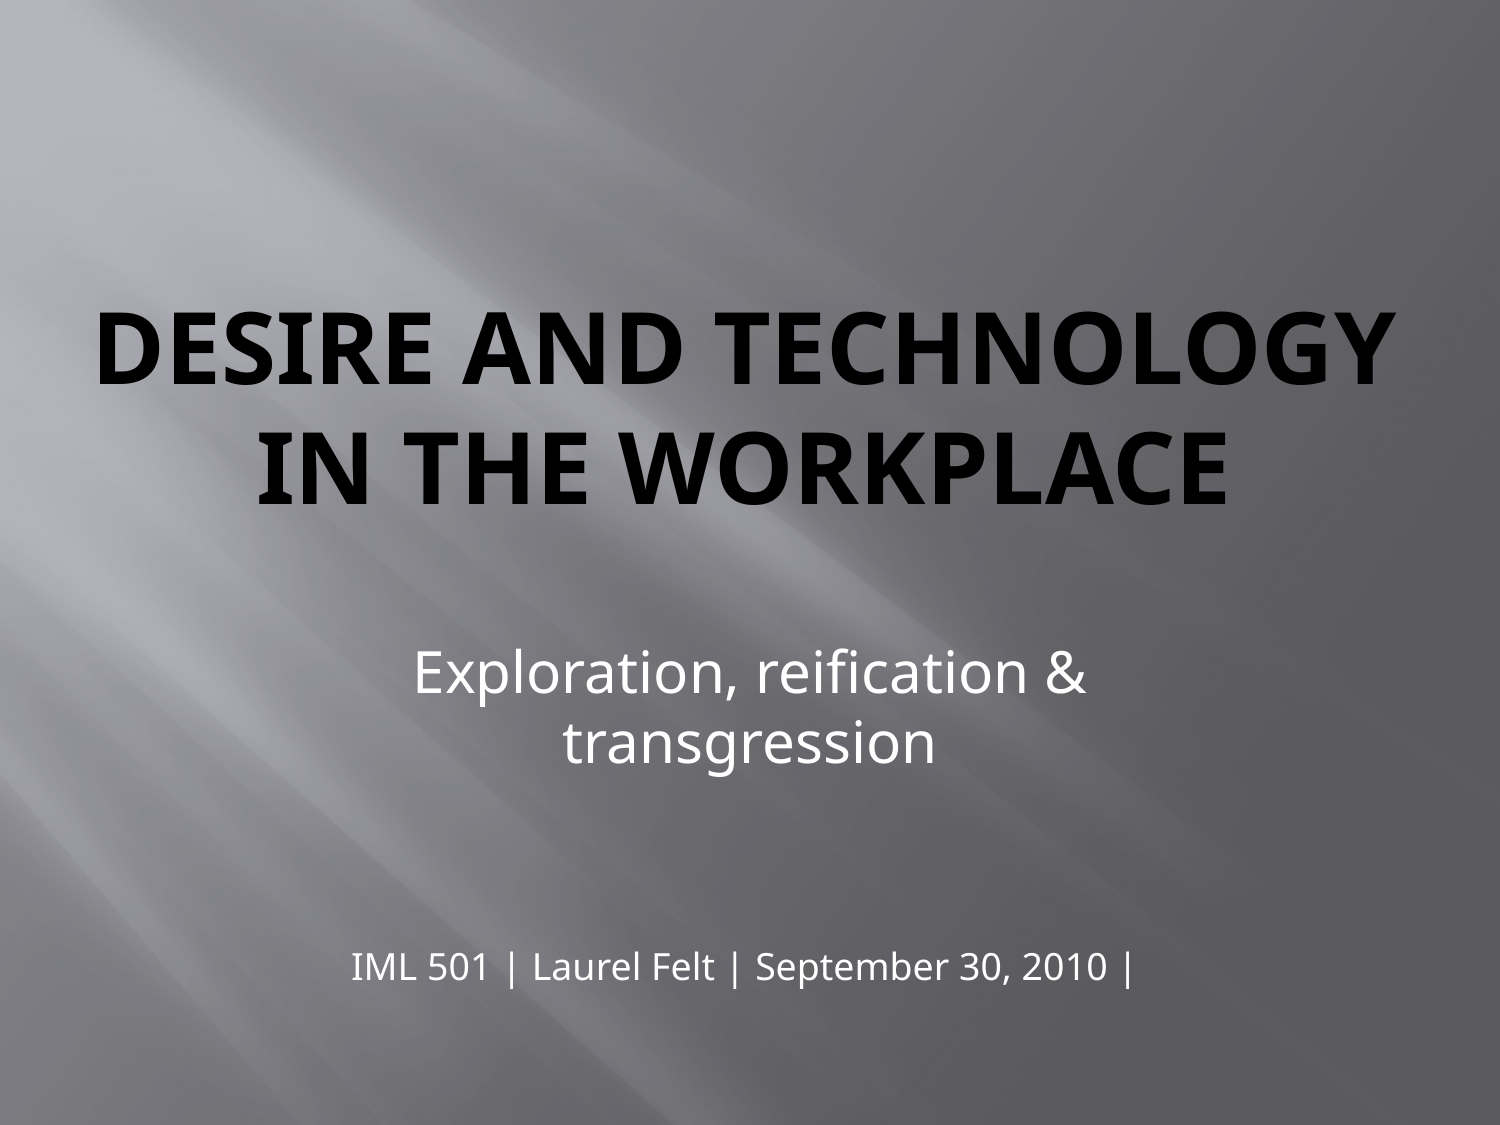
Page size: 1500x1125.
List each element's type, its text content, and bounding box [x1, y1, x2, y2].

title Desire and technology in the workplace [69, 224, 1420, 525]
text_box IML 501 | Laurel Felt | September 30, 2010 | [0, 935, 1500, 996]
subtitle Exploration, reification & transgression [225, 546, 1275, 834]
